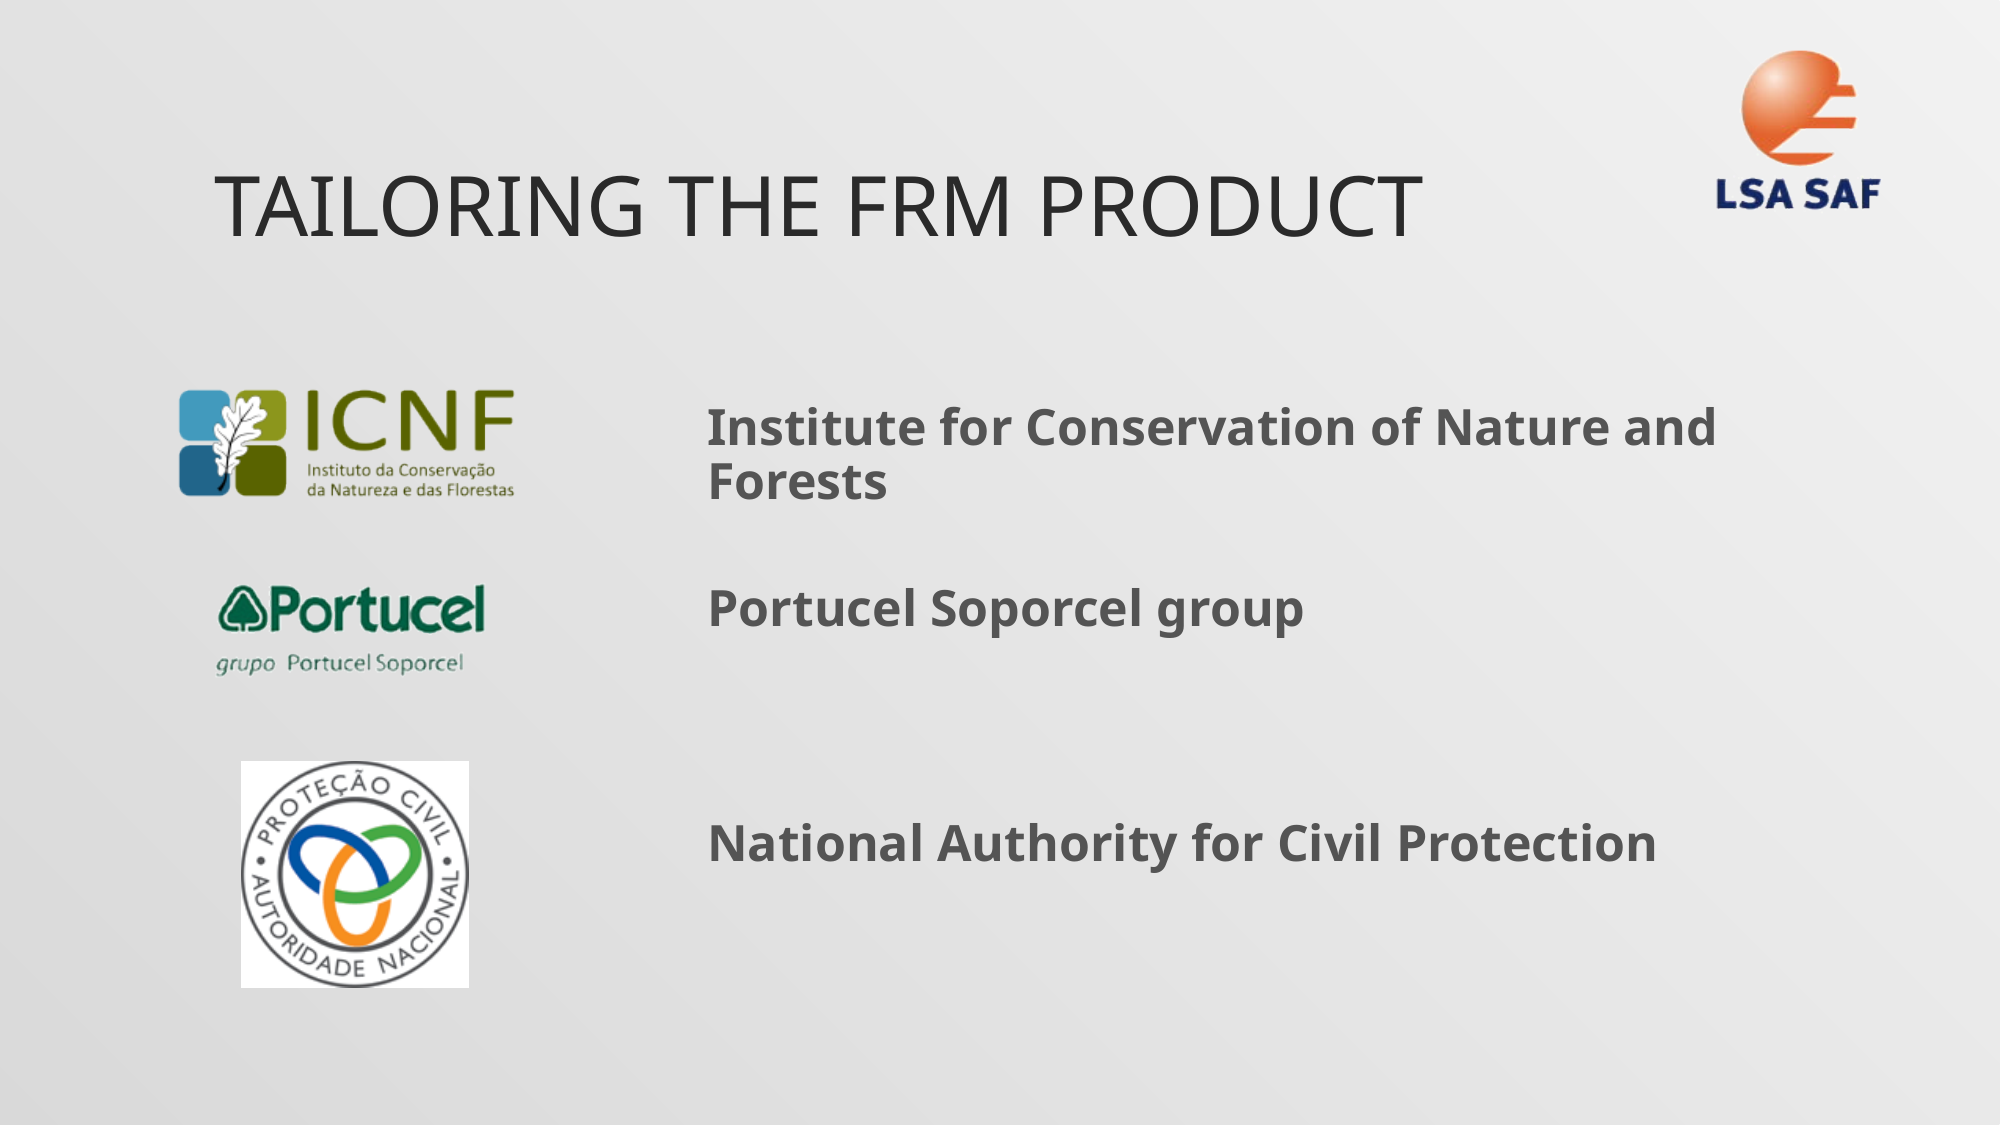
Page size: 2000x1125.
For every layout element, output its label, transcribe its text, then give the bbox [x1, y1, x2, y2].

title Tailoring the frm product [199, 45, 1800, 263]
picture [1682, 13, 1917, 248]
text_box Institute for Conservation of Nature and Forests [692, 394, 1874, 518]
picture [172, 383, 520, 506]
picture [208, 538, 490, 726]
text_box Portucel Soporcel group [692, 575, 1874, 645]
picture [241, 761, 469, 988]
text_box National Authority for Civil Protection [692, 810, 1874, 880]
